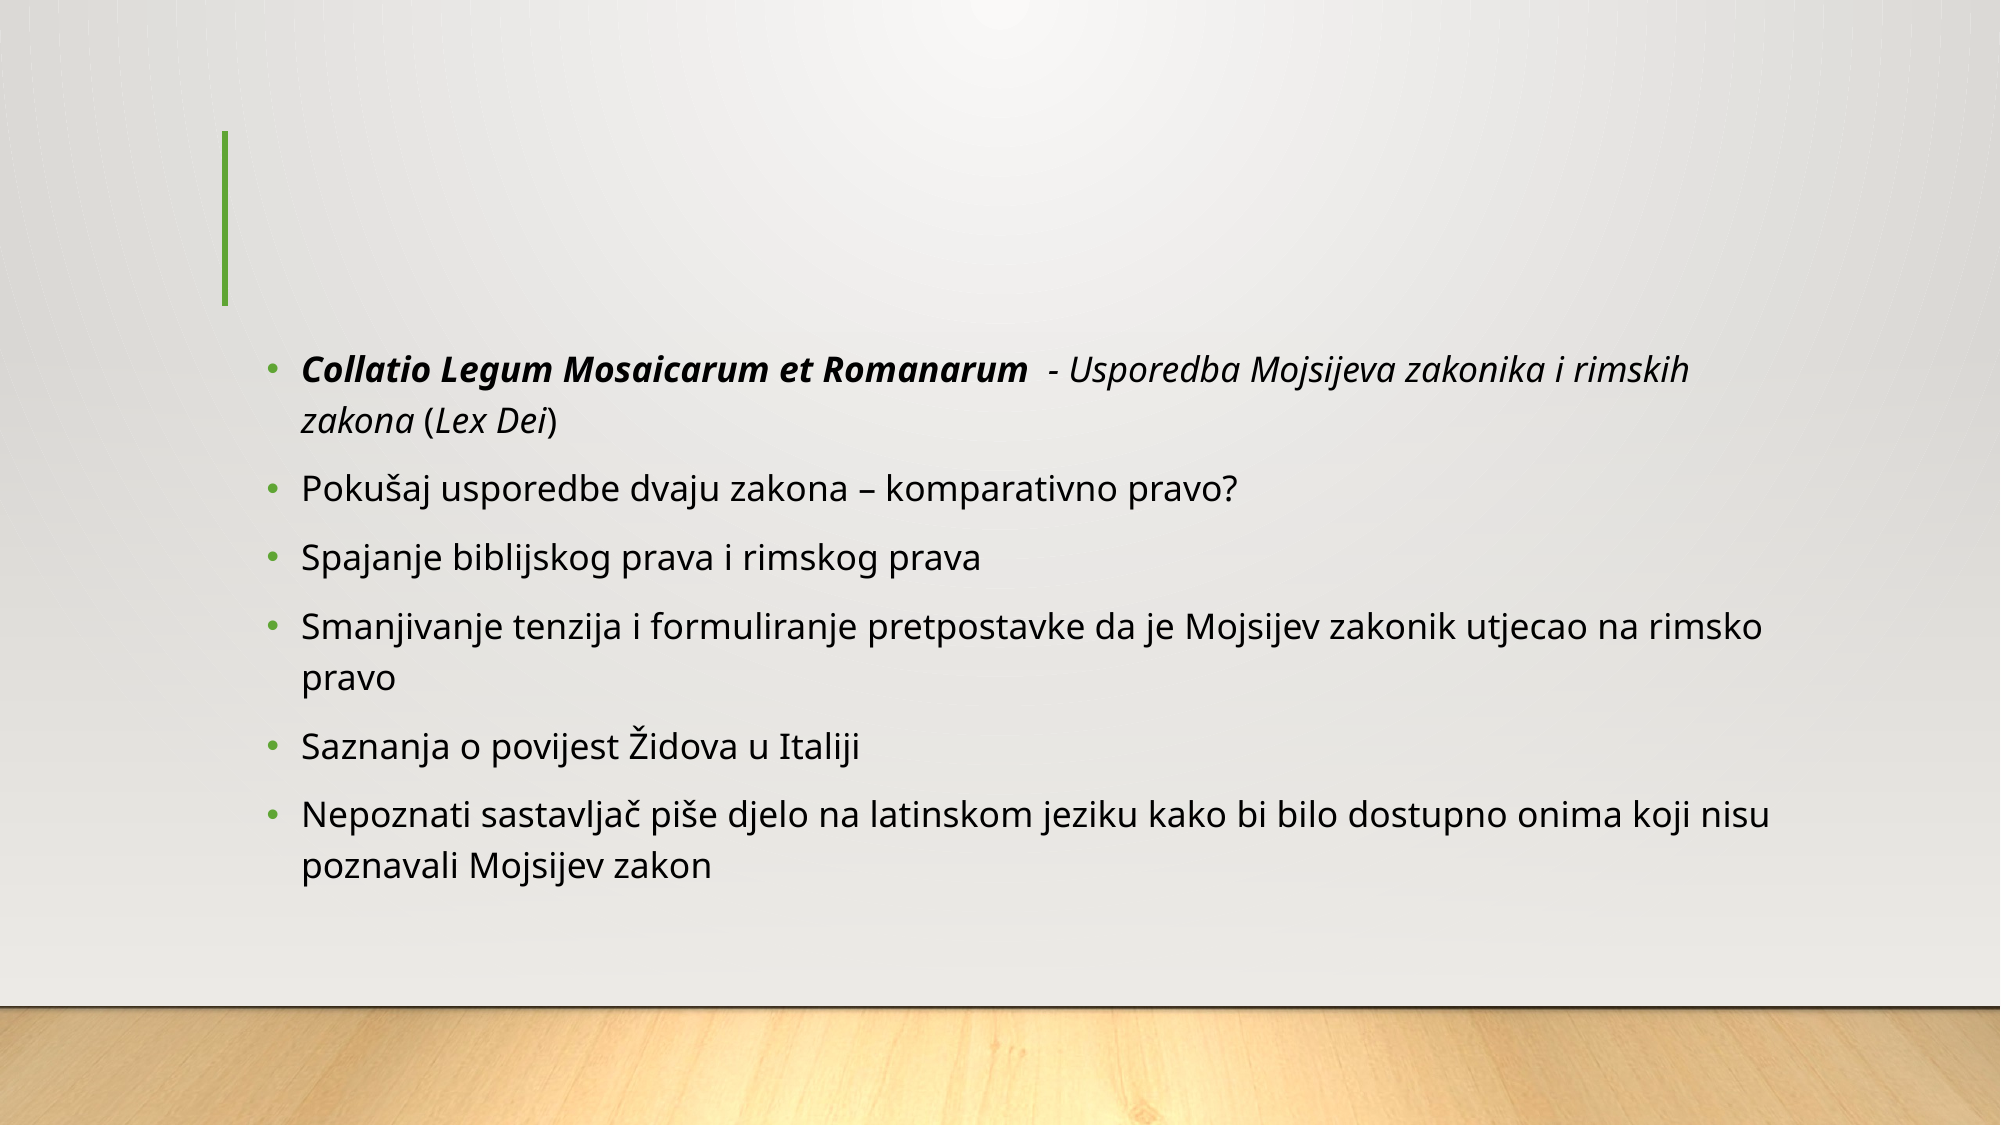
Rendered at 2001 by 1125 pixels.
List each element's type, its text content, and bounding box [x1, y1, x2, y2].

picture [0, 1006, 2000, 1125]
list Collatio Legum Mosaicarum et Romanarum - Usporedba Mojsijeva zakonika i rimskih zakona (Lex Dei) Pokušaj usporedbe dvaju zakona – komparativno pravo? Spajanje biblijskog prava i rimskog prava Smanjivanje tenzija i formuliranje pretpostavke da je Mojsijev zakonik utjecao na rimsko pravo Saznanja o povijest Židova u Italiji Nepoznati sastavljač piše djelo na latinskom jeziku kako bi bilo dostupno onima koji nisu poznavali Mojsijev zakon [251, 330, 1814, 897]
